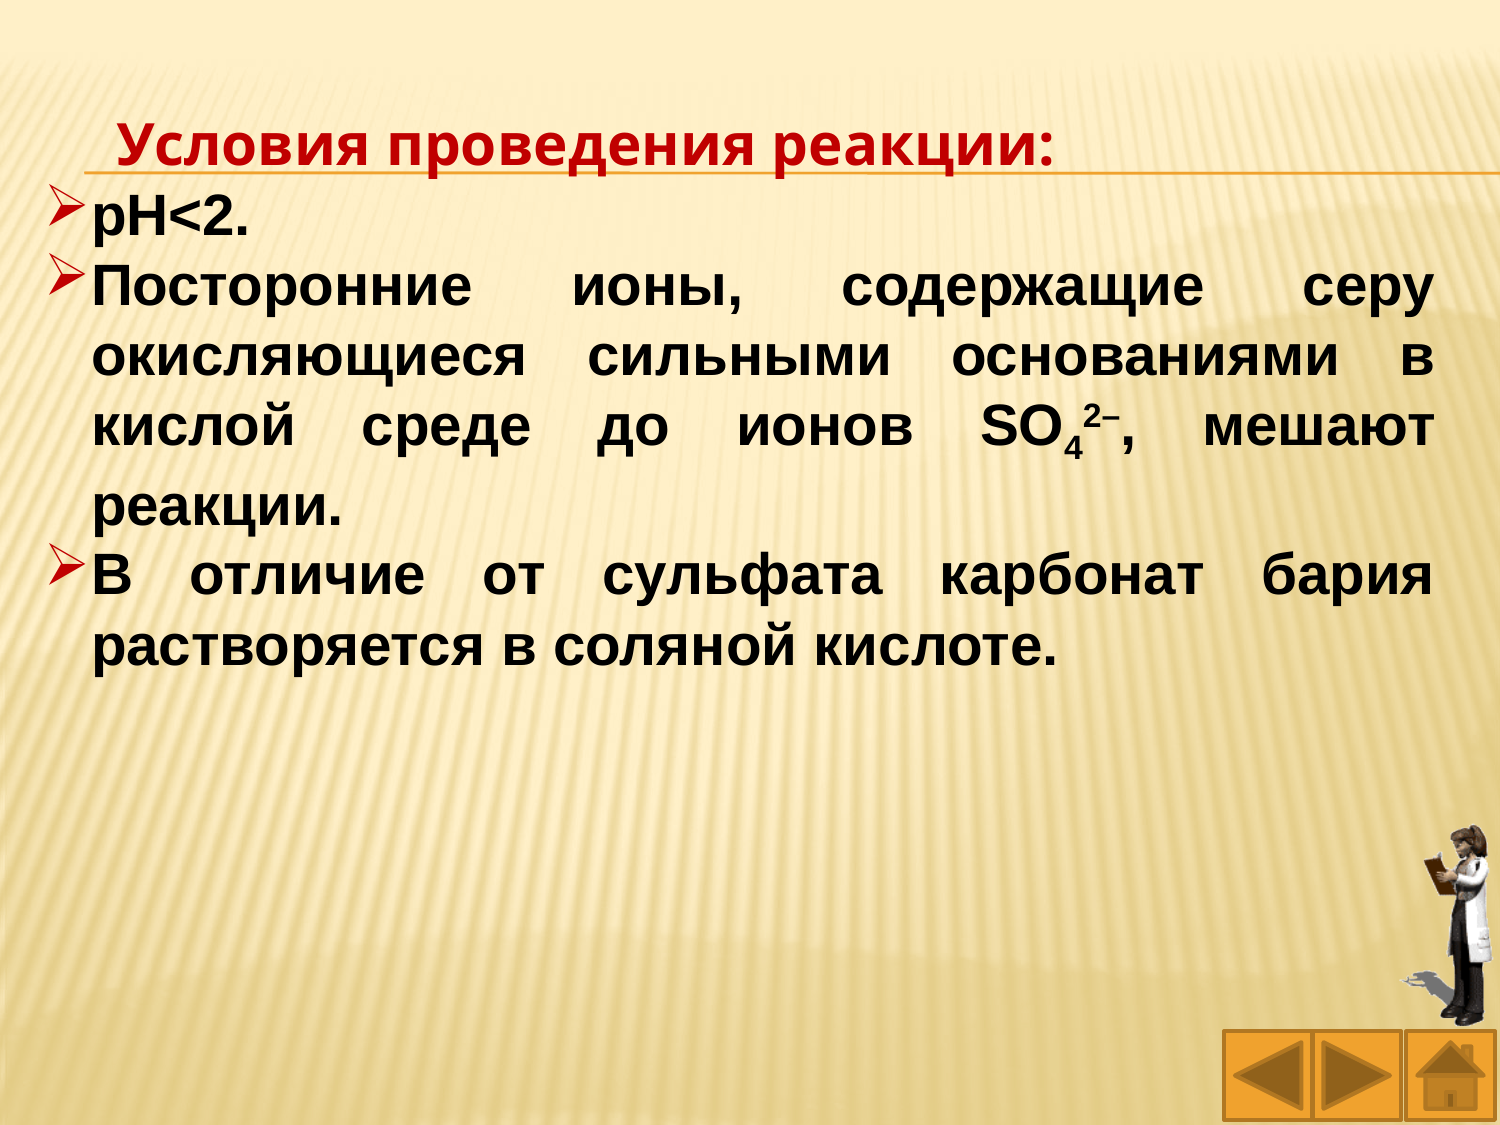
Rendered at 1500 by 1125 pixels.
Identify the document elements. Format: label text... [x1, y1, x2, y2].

text_box [1315, 1029, 1403, 1122]
text_box [1404, 1050, 1497, 1122]
picture [1393, 819, 1500, 1034]
text_box Условия проведения реакции: pН<2. Посторонние ионы, содержащие серу окисляющиеся сильными основаниями в кислой среде до ионов SO42–, мешают реакции. В отличие от сульфата карбонат бария растворяется в соляной кислоте. [29, 99, 1451, 684]
text_box [1222, 1029, 1315, 1122]
